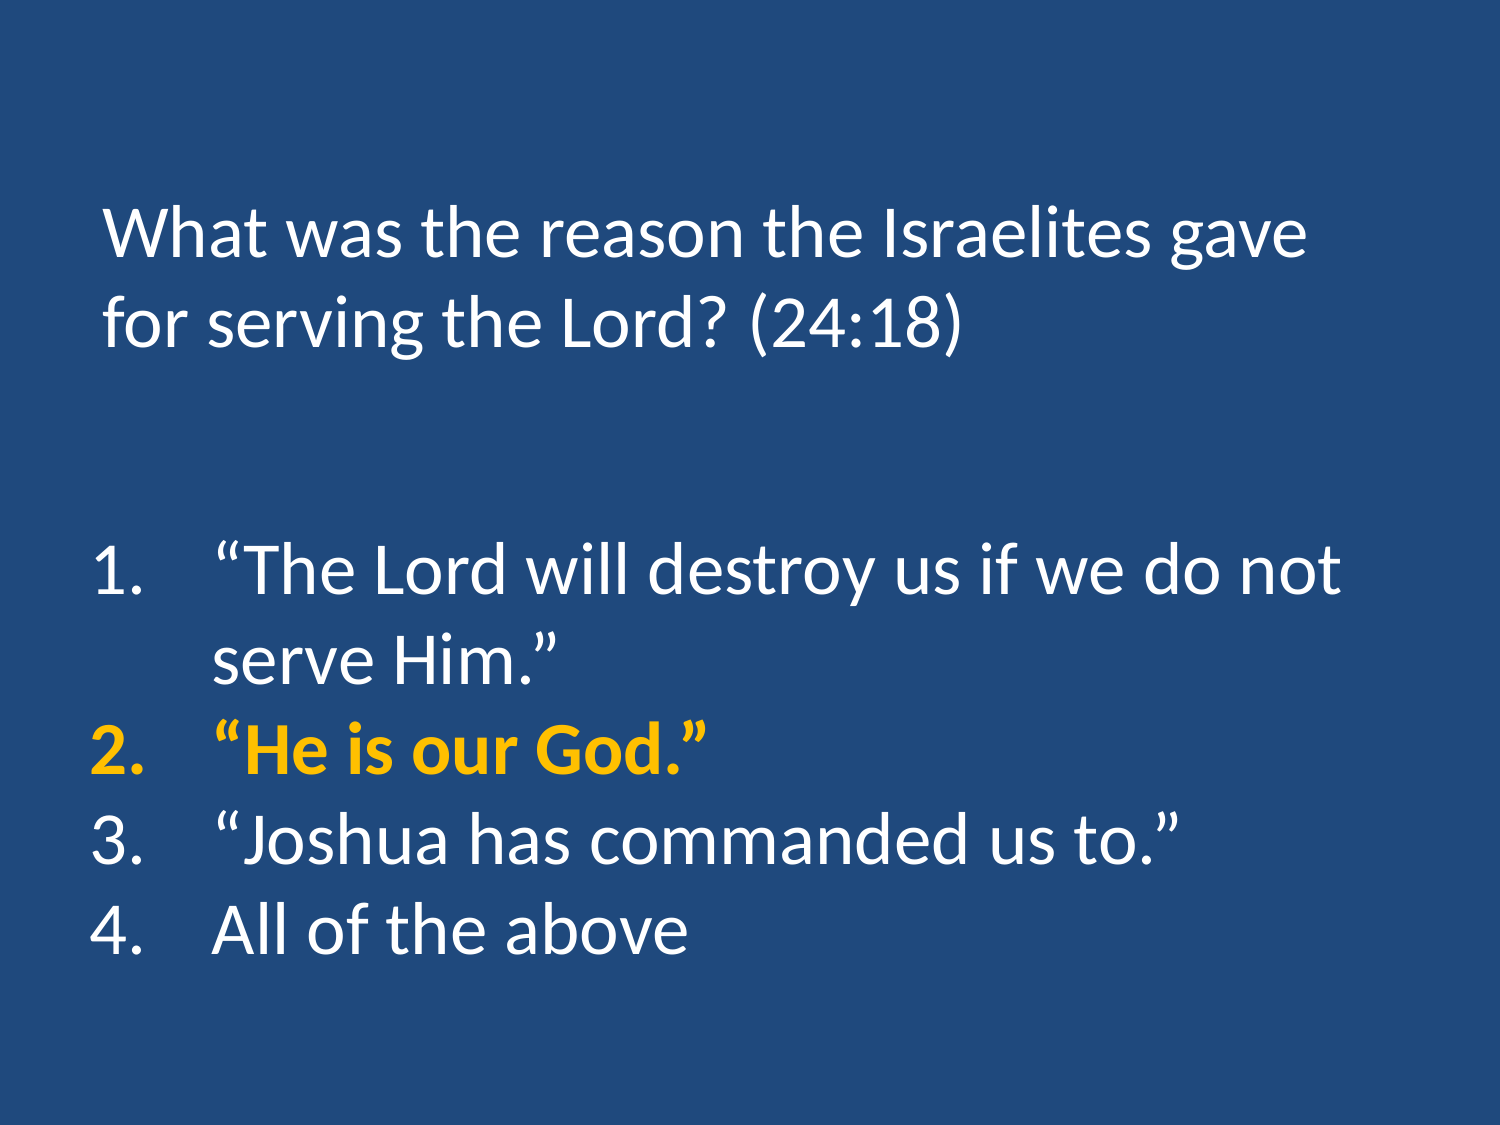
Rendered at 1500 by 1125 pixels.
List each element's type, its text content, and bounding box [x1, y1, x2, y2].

text_box “The Lord will destroy us if we do not serve Him.” “He is our God.” “Joshua has commanded us to.” All of the above [74, 512, 1425, 978]
text_box What was the reason the Israelites gave for serving the Lord? (24:18) [87, 174, 1425, 370]
